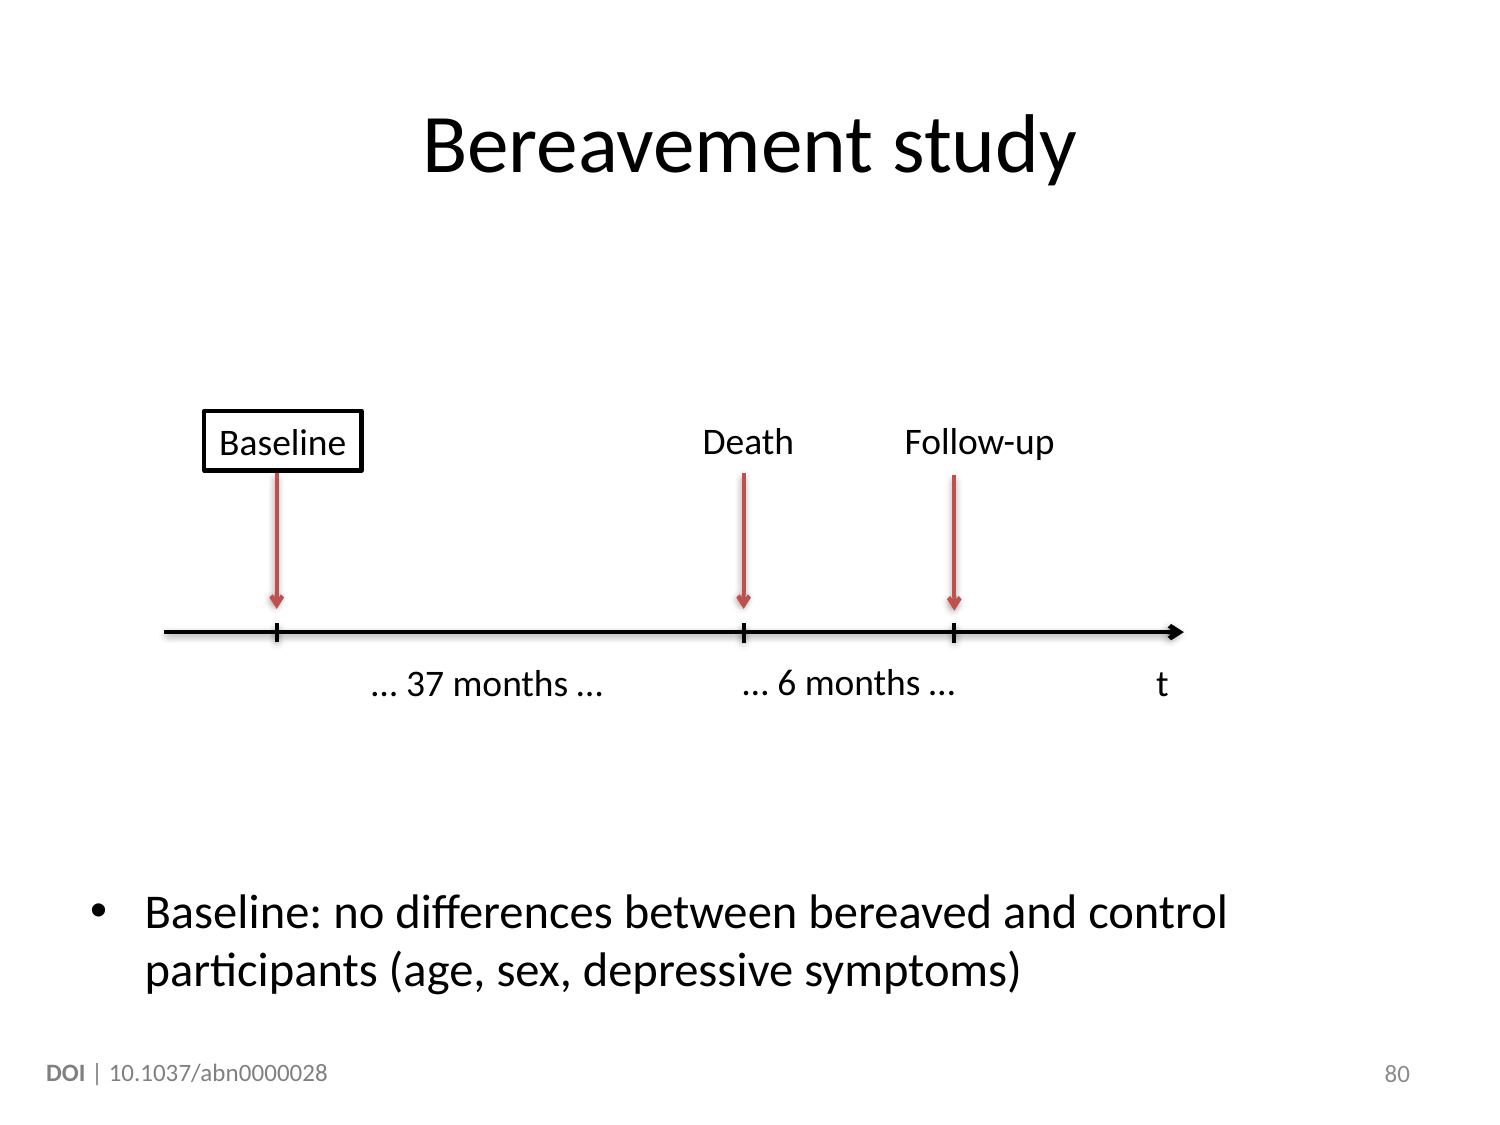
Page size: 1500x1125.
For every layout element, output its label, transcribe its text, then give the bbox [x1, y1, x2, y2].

slide_number 80 [1074, 1042, 1425, 1103]
text_box … 6 months … [727, 650, 979, 710]
text_box DOI | 10.1037/abn0000028 [31, 1049, 344, 1094]
list Lives of Older Couples (CLOC) study Baseline: married couples, 65 years or older Bereaved: N=241 Controls: N=274 (still-married) Baseline: no differences between bereaved and control participants (age, sex, depressive symptoms) [75, 262, 1425, 1005]
text_box t [1141, 651, 1184, 712]
text_box Death [687, 409, 810, 470]
text_box … 37 months … [356, 651, 627, 712]
text_box Baseline [202, 409, 364, 473]
title Bereavement study [75, 45, 1425, 233]
text_box Follow-up [889, 409, 1070, 470]
